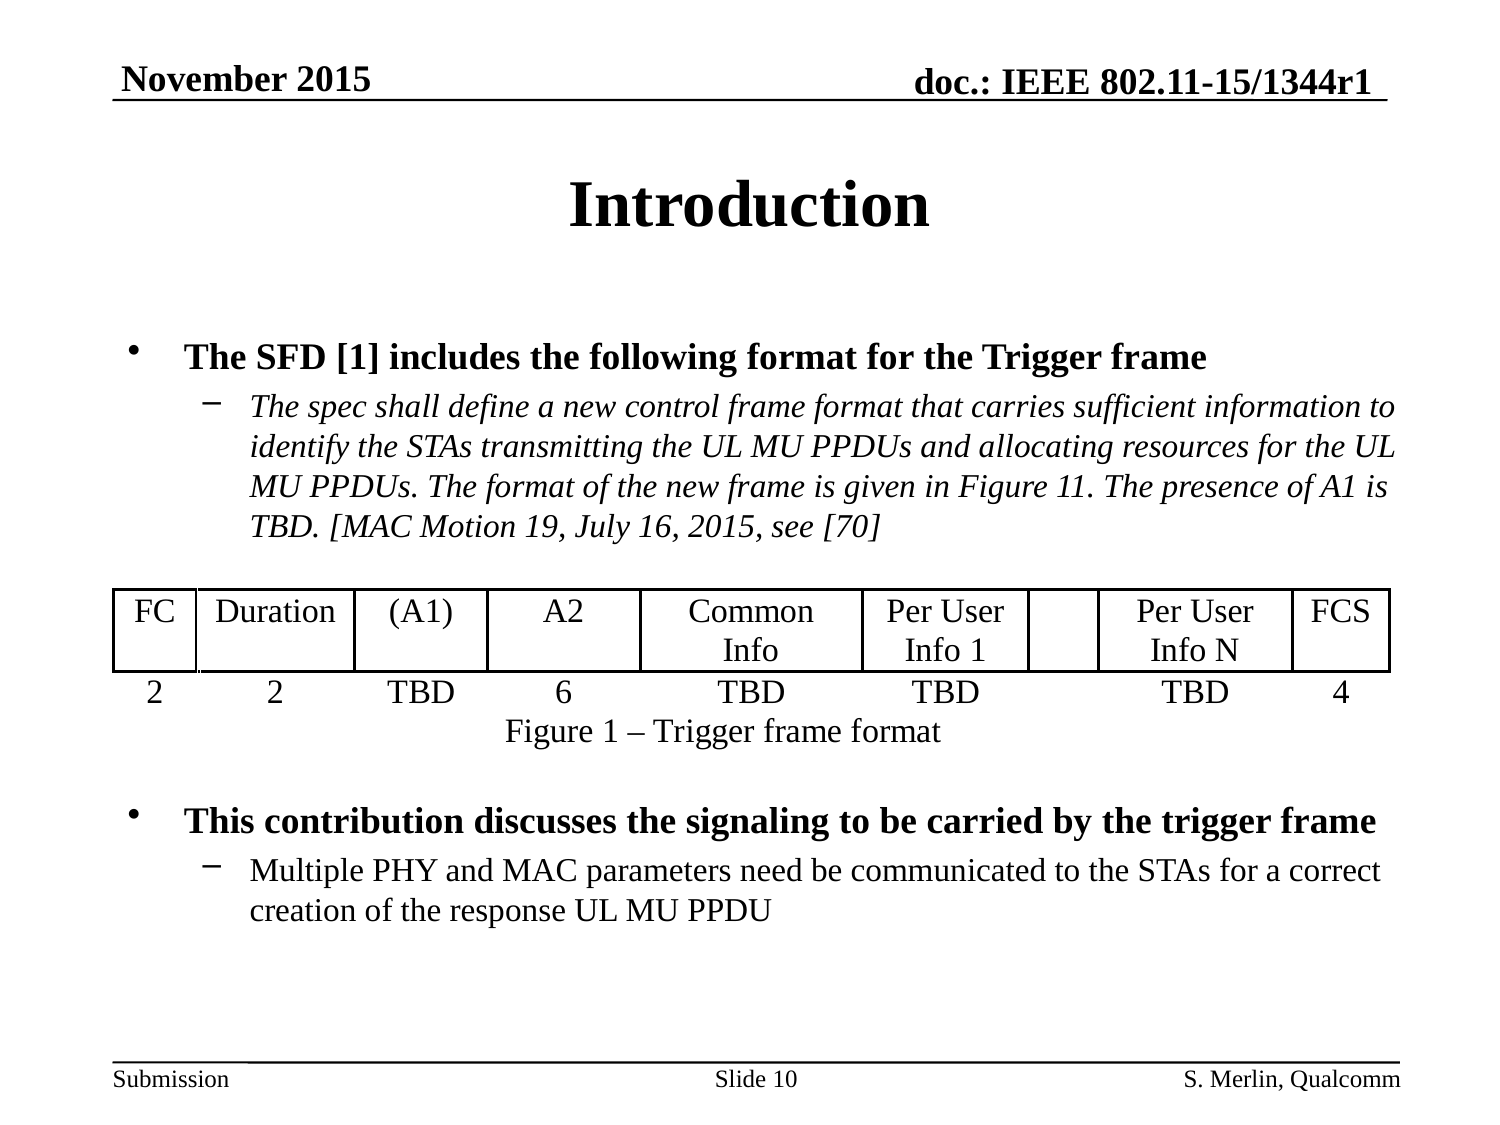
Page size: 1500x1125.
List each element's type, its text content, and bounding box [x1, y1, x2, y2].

list The SFD [1] includes the following format for the Trigger frame The spec shall define a new control frame format that carries sufficient information to identify the STAs transmitting the UL MU PPDUs and allocating resources for the UL MU PPDUs. The format of the new frame is given in Figure 11. The presence of A1 is TBD. [MAC Motion 19, July 16, 2015, see [70] This contribution discusses the signaling to be carried by the trigger frame Multiple PHY and MAC parameters need be communicated to the STAs for a correct creation of the response UL MU PPDU [112, 762, 1429, 1001]
slide_number Slide 10 [712, 1061, 801, 1093]
footer S. Merlin, Qualcomm [949, 1061, 1402, 1093]
picture [1, 548, 1500, 751]
title Introduction [112, 112, 1388, 288]
list The SFD [1] includes the following format for the Trigger frame The spec shall define a new control frame format that carries sufficient information to identify the STAs transmitting the UL MU PPDUs and allocating resources for the UL MU PPDUs. The format of the new frame is given in Figure 11. The presence of A1 is TBD. [MAC Motion 19, July 16, 2015, see [70] This contribution discusses the signaling to be carried by the trigger frame Multiple PHY and MAC parameters need be communicated to the STAs for a correct creation of the response UL MU PPDU [112, 324, 1429, 546]
